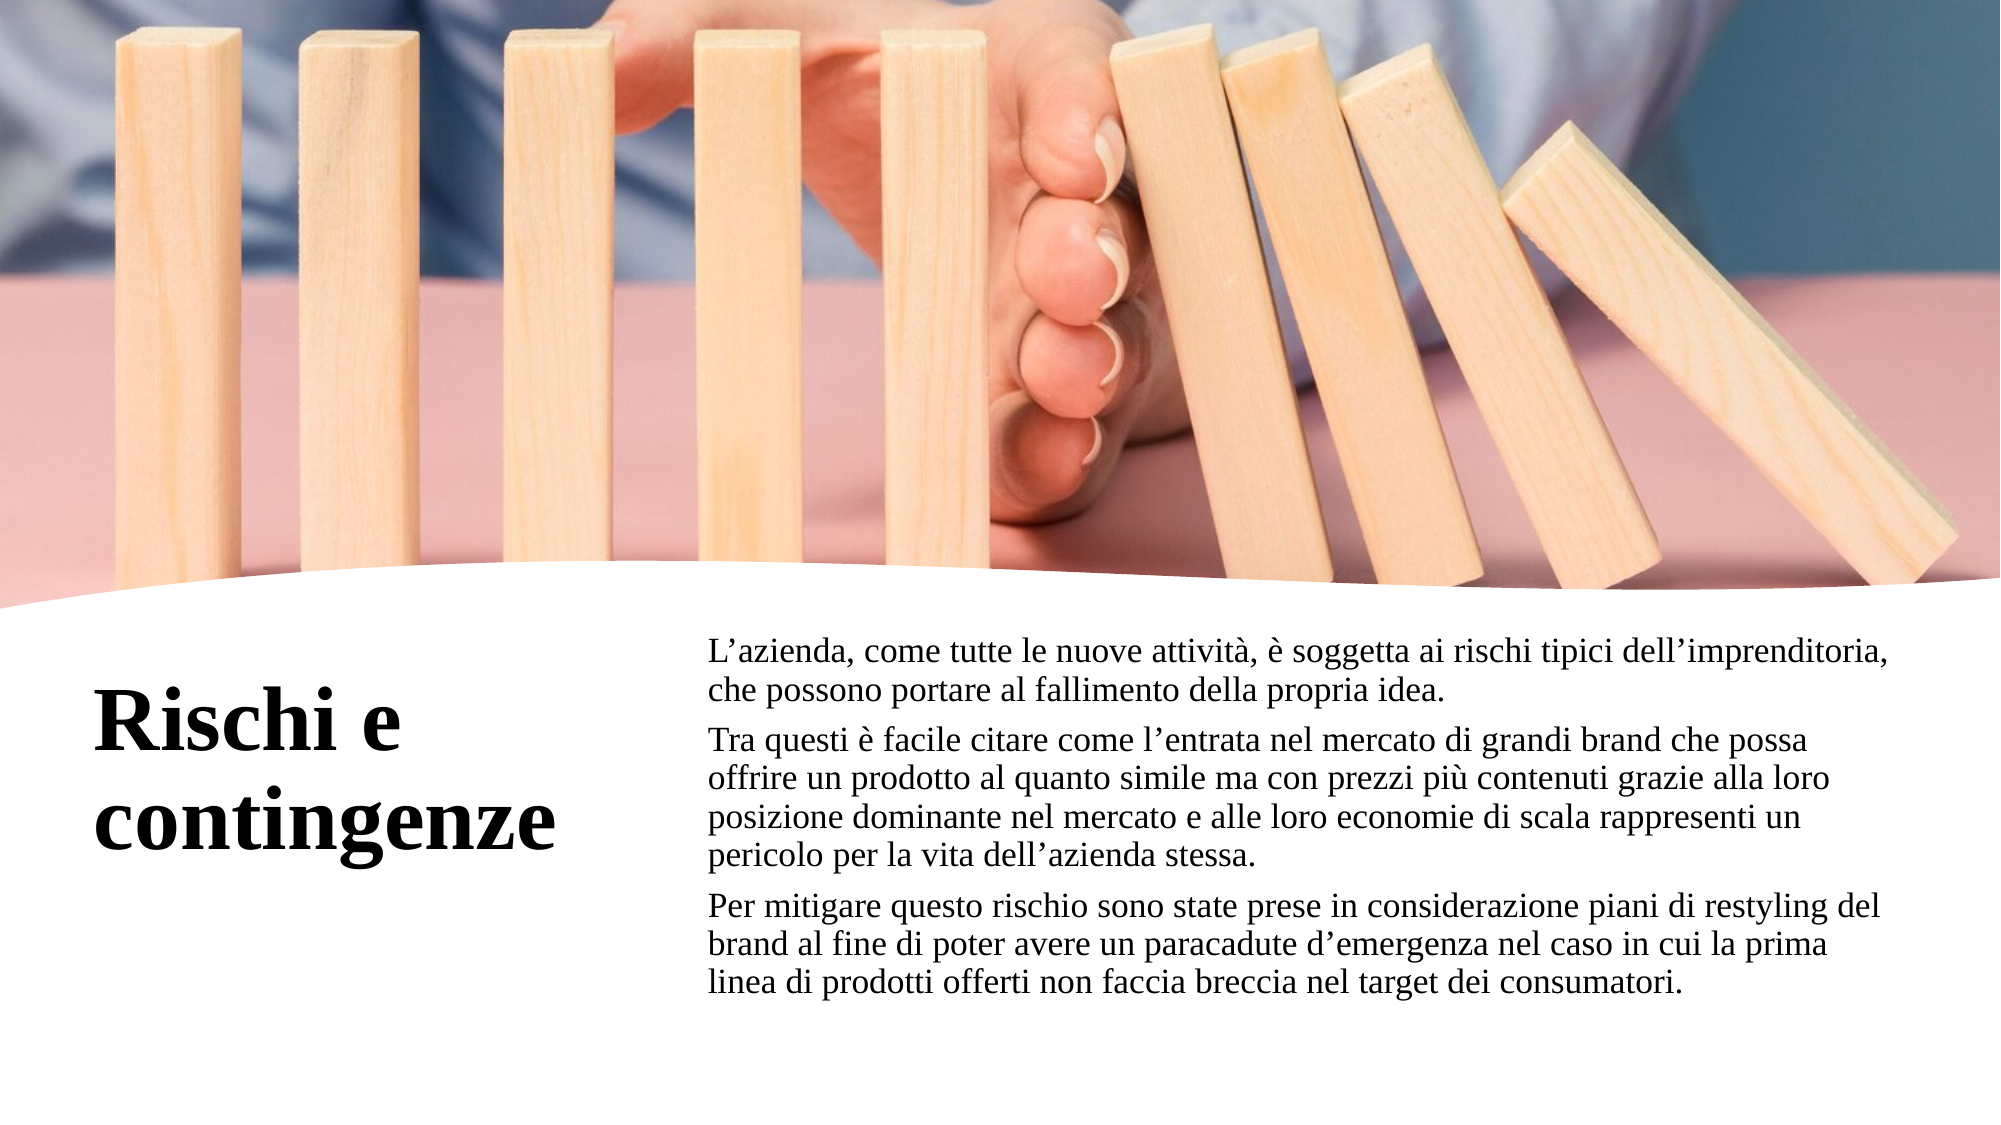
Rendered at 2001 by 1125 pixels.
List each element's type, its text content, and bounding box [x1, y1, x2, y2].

text_box L’azienda, come tutte le nuove attività, è soggetta ai rischi tipici dell’imprenditoria, che possono portare al fallimento della propria idea. Tra questi è facile citare come l’entrata nel mercato di grandi brand che possa offrire un prodotto al quanto simile ma con prezzi più contenuti grazie alla loro posizione dominante nel mercato e alle loro economie di scala rappresenti un pericolo per la vita dell’azienda stessa. Per mitigare questo rischio sono state prese in considerazione piani di restyling del brand al fine di poter avere un paracadute d’emergenza nel caso in cui la prima linea di prodotti offerti non faccia breccia nel target dei consumatori. [692, 615, 1921, 1018]
text_box Rischi e contingenze [78, 615, 619, 1018]
picture [0, 0, 2000, 609]
